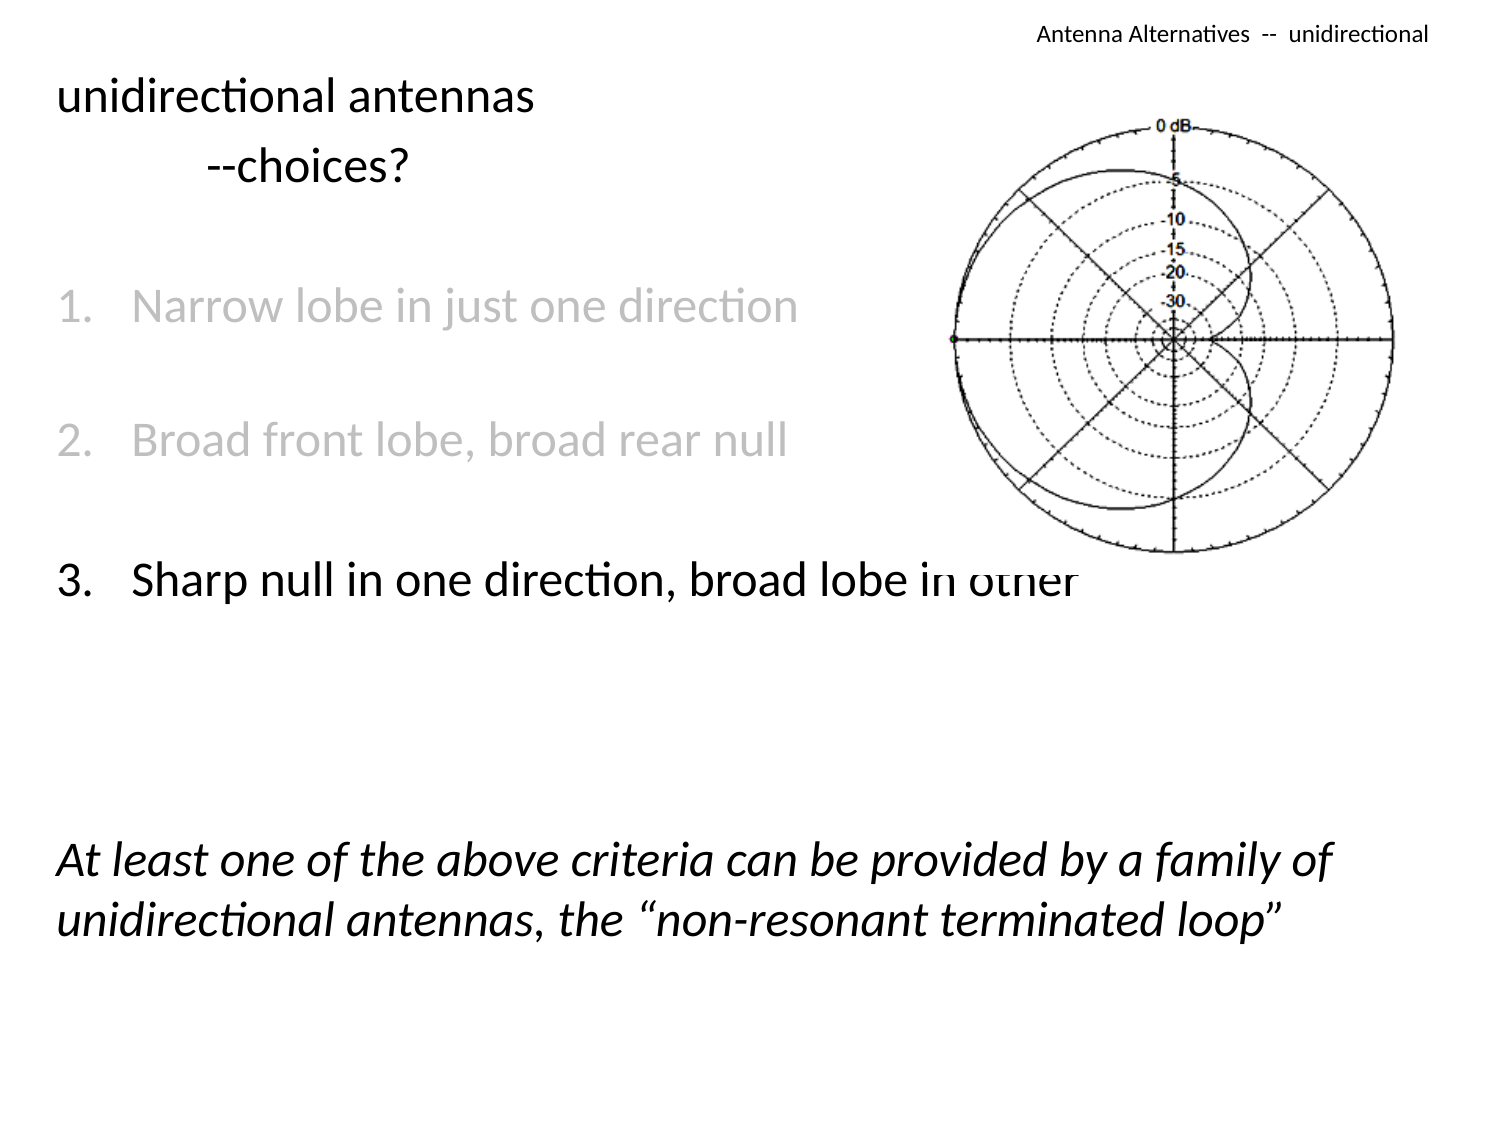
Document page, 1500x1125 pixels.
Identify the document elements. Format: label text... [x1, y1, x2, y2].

title Antenna Alternatives -- unidirectional [1021, 0, 1500, 55]
list unidirectional antennas --choices? Narrow lobe in just one direction Broad front lobe, broad rear null Sharp null in one direction, broad lobe in other At least one of the above criteria can be provided by a family of unidirectional antennas, the “non-resonant terminated loop” [41, 54, 1459, 1059]
picture [926, 113, 1414, 575]
